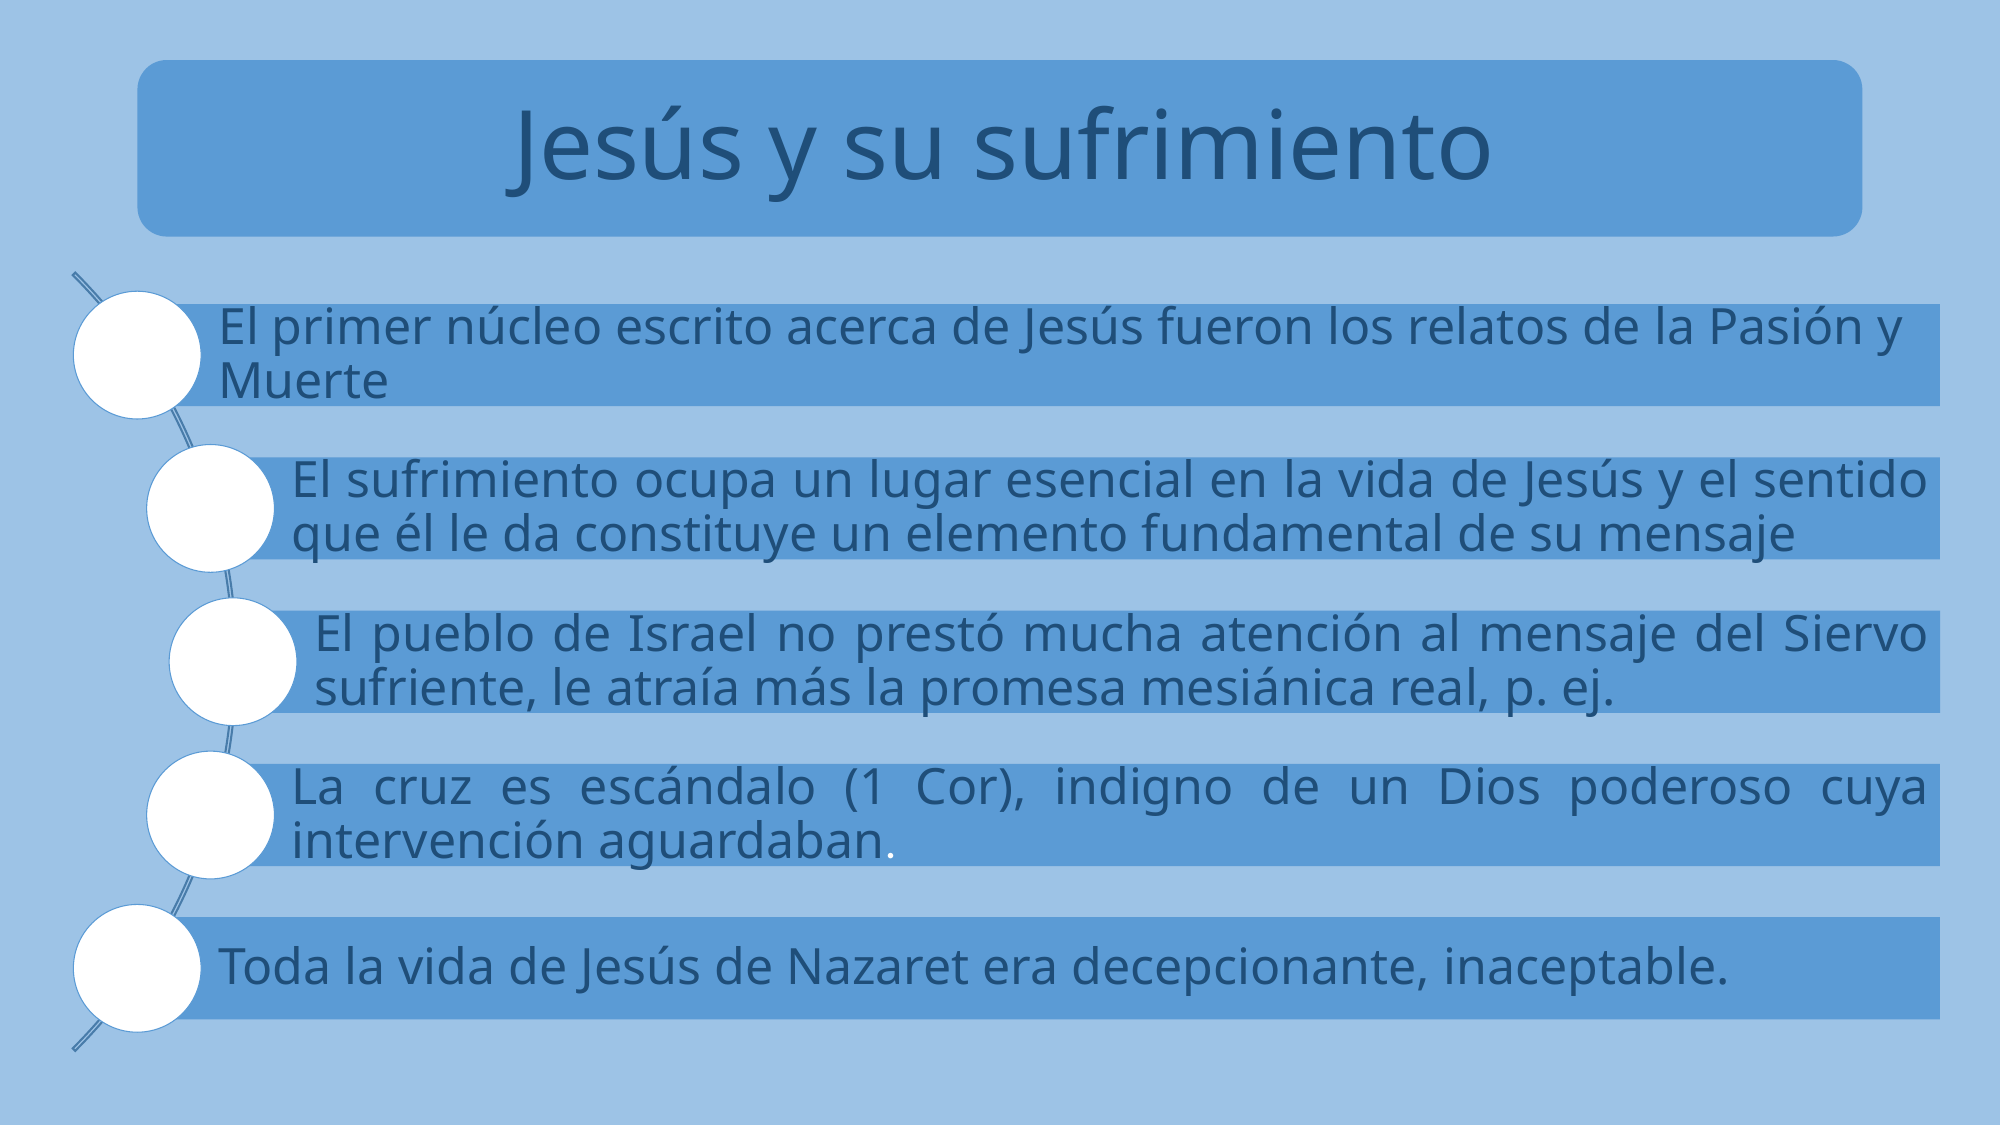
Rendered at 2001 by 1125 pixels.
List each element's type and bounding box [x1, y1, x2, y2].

list [60, 252, 1952, 1071]
text_box [137, 59, 1863, 237]
